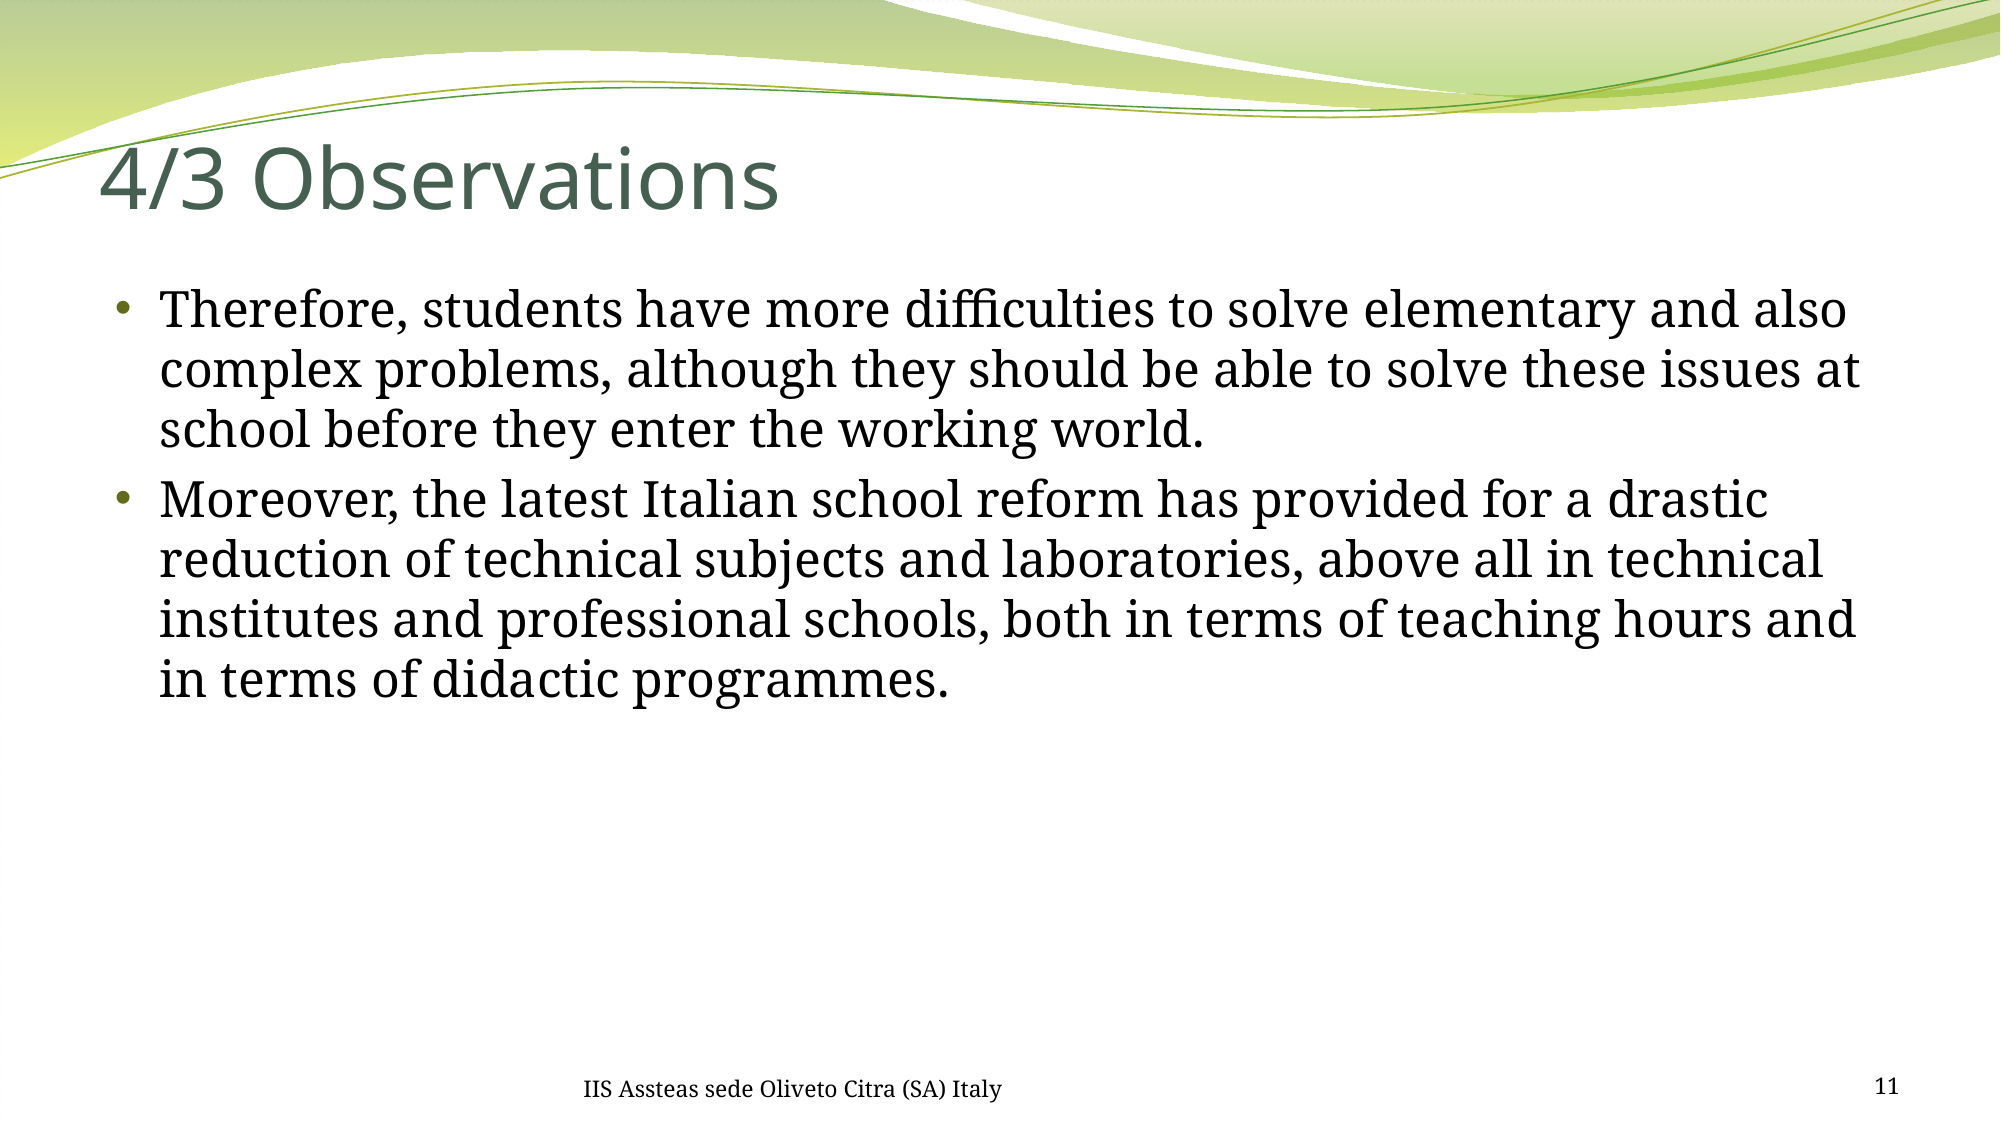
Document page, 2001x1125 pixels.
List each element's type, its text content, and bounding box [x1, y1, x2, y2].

title 4/3 Observations [99, 115, 1900, 200]
footer IIS Assteas sede Oliveto Citra (SA) Italy [583, 1042, 1317, 1103]
slide_number 11 [1733, 1042, 1900, 1103]
list Therefore, students have more difficulties to solve elementary and also complex problems, although they should be able to solve these issues at school before they enter the working world. Moreover, the latest Italian school reform has provided for a drastic reduction of technical subjects and laboratories, above all in technical institutes and professional schools, both in terms of teaching hours and in terms of didactic programmes. [99, 200, 1900, 921]
